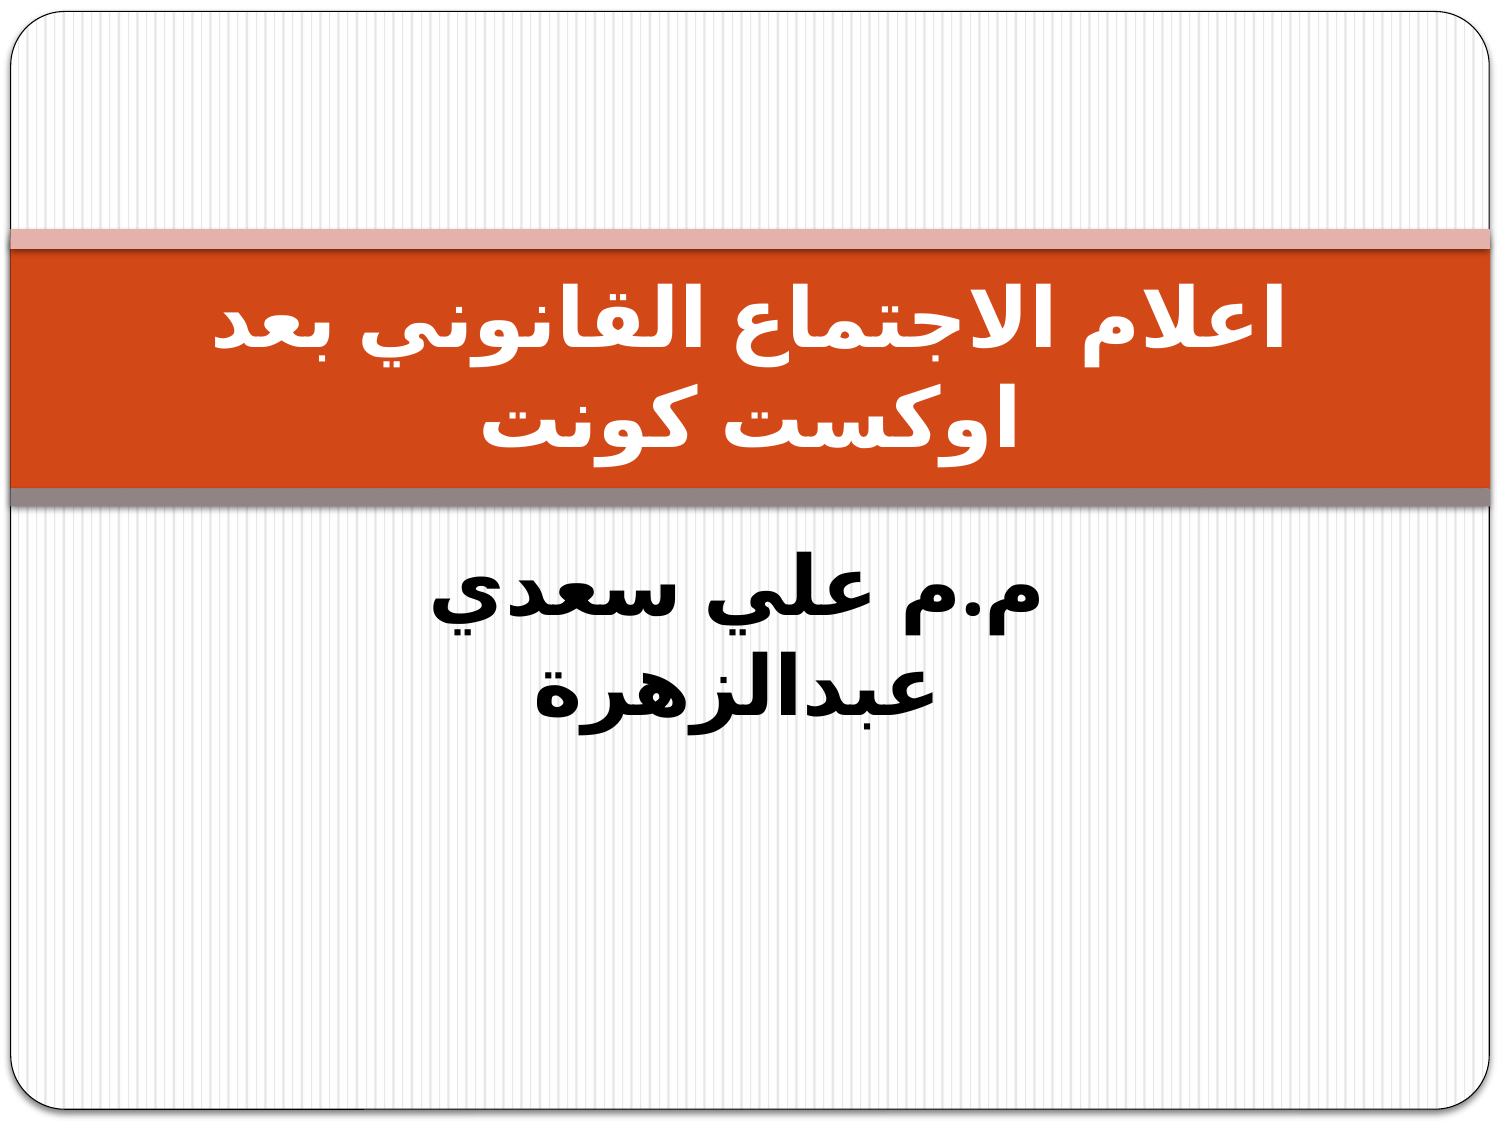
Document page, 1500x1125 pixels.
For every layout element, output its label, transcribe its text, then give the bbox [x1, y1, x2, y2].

subtitle م.م علي سعدي عبدالزهرة [212, 525, 1263, 788]
title اعلام الاجتماع القانوني بعد اوكست كونت [75, 247, 1425, 489]
